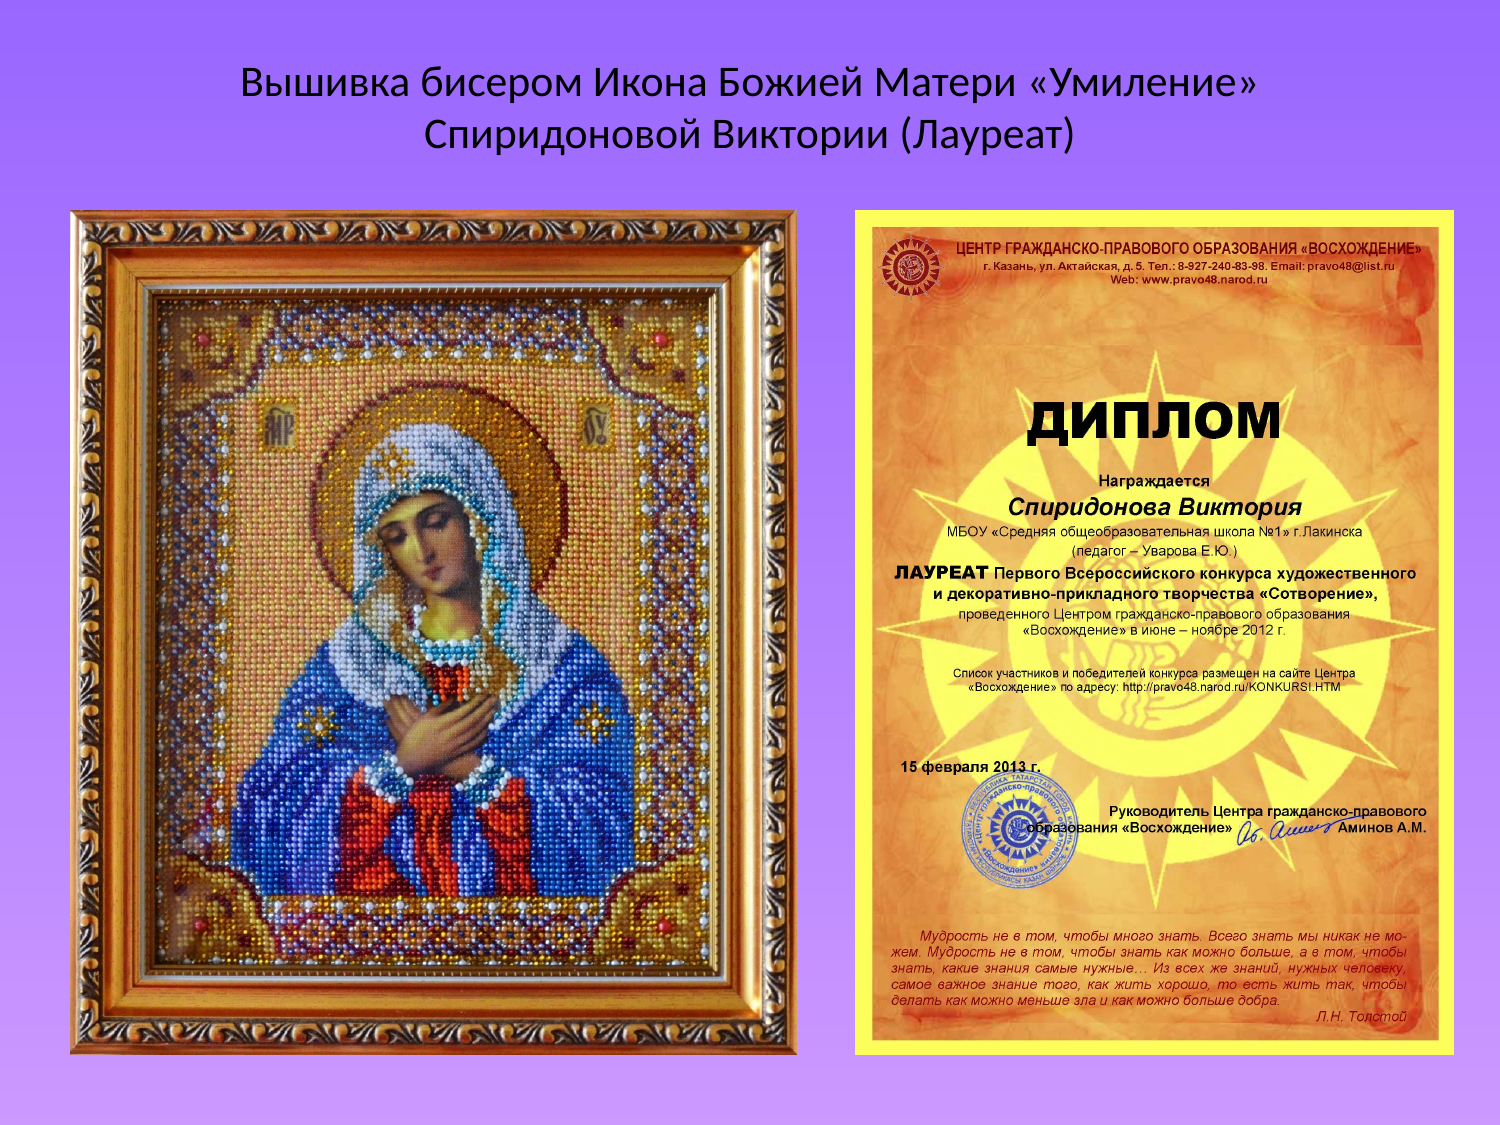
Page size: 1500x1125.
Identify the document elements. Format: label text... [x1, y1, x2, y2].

title Вышивка бисером Икона Божией Матери «Умиление» Спиридоновой Виктории (Лауреат) [75, 45, 1425, 233]
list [855, 210, 1454, 1055]
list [70, 210, 798, 1055]
